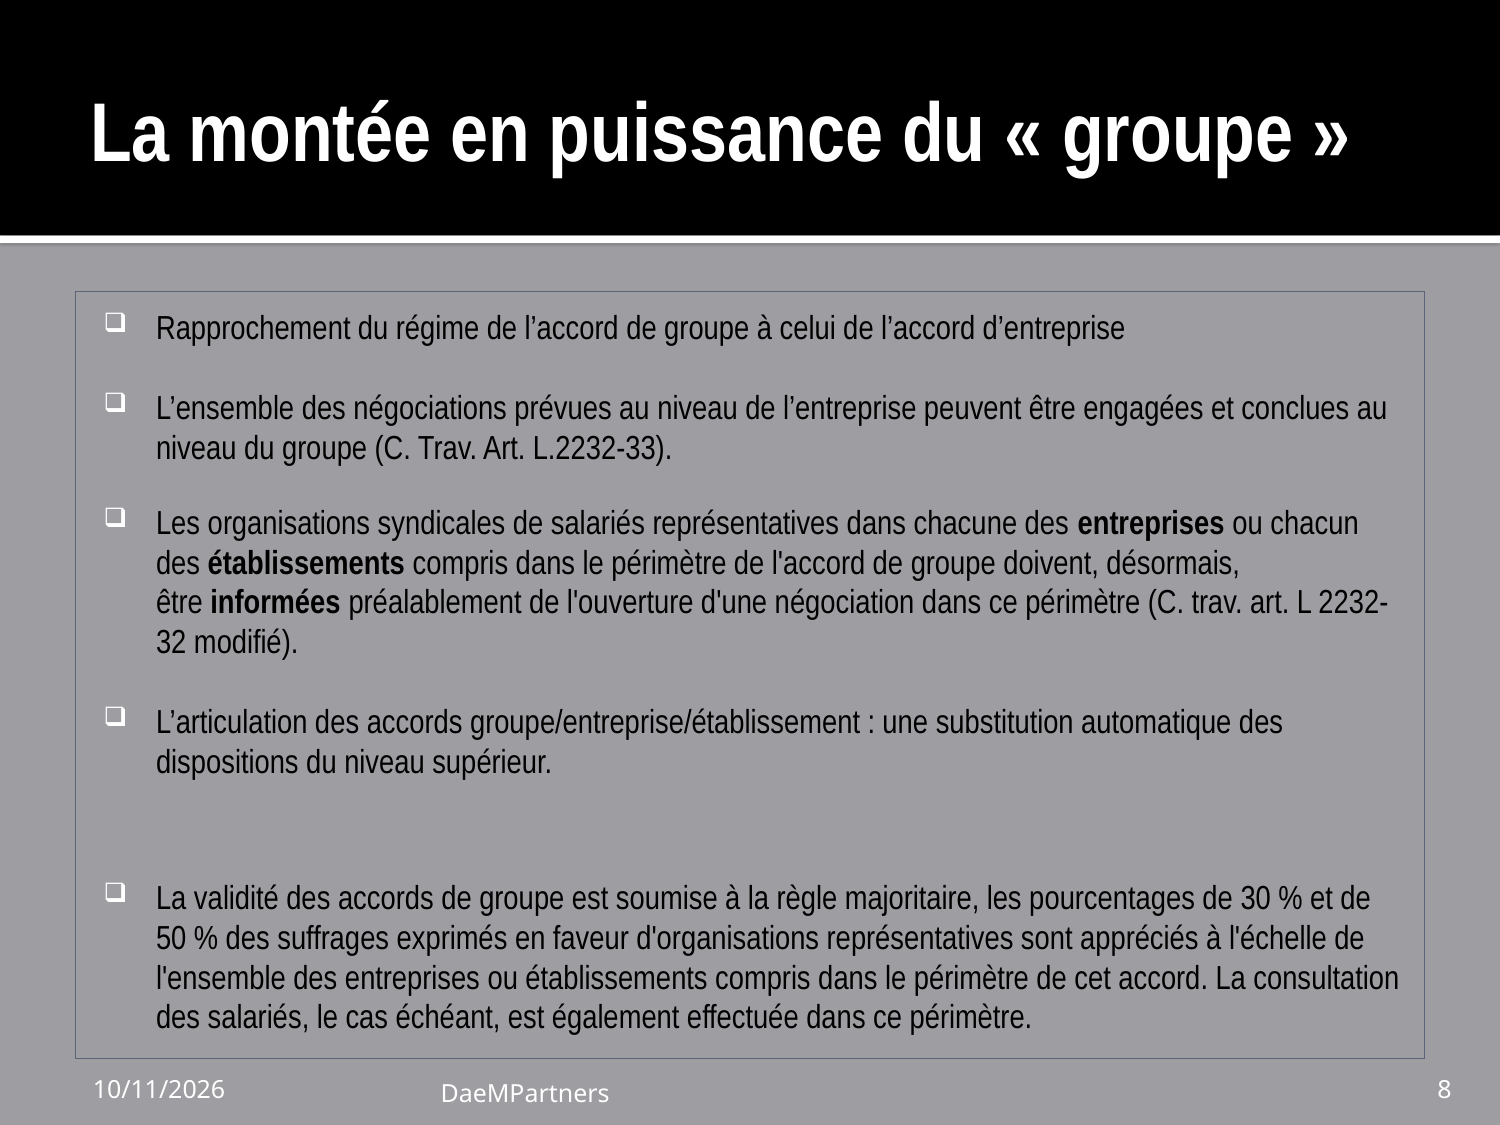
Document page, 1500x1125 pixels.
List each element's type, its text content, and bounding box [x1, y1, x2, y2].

slide_number 8 [1345, 1062, 1467, 1108]
footer DaeMPartners [433, 1062, 1337, 1108]
title La montée en puissance du « groupe » [75, 25, 1425, 231]
list Rapprochement du régime de l’accord de groupe à celui de l’accord d’entreprise L’ensemble des négociations prévues au niveau de l’entreprise peuvent être engagées et conclues au niveau du groupe (C. Trav. Art. L.2232-33). Les organisations syndicales de salariés représentatives dans chacune des entreprises ou chacun des établissements compris dans le périmètre de l'accord de groupe doivent, désormais, être informées préalablement de l'ouverture d'une négociation dans ce périmètre (C. trav. art. L 2232-32 modifié). L’articulation des accords groupe/entreprise/établissement : une substitution automatique des dispositions du niveau supérieur. La validité des accords de groupe est soumise à la règle majoritaire, les pourcentages de 30 % et de 50 % des suffrages exprimés en faveur d'organisations représentatives sont appréciés à l'échelle de l'ensemble des entreprises ou établissements compris dans le périmètre de cet accord. La consultation des salariés, le cas échéant, est également effectuée dans ce périmètre. [75, 291, 1425, 1059]
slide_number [75, 1062, 425, 1108]
